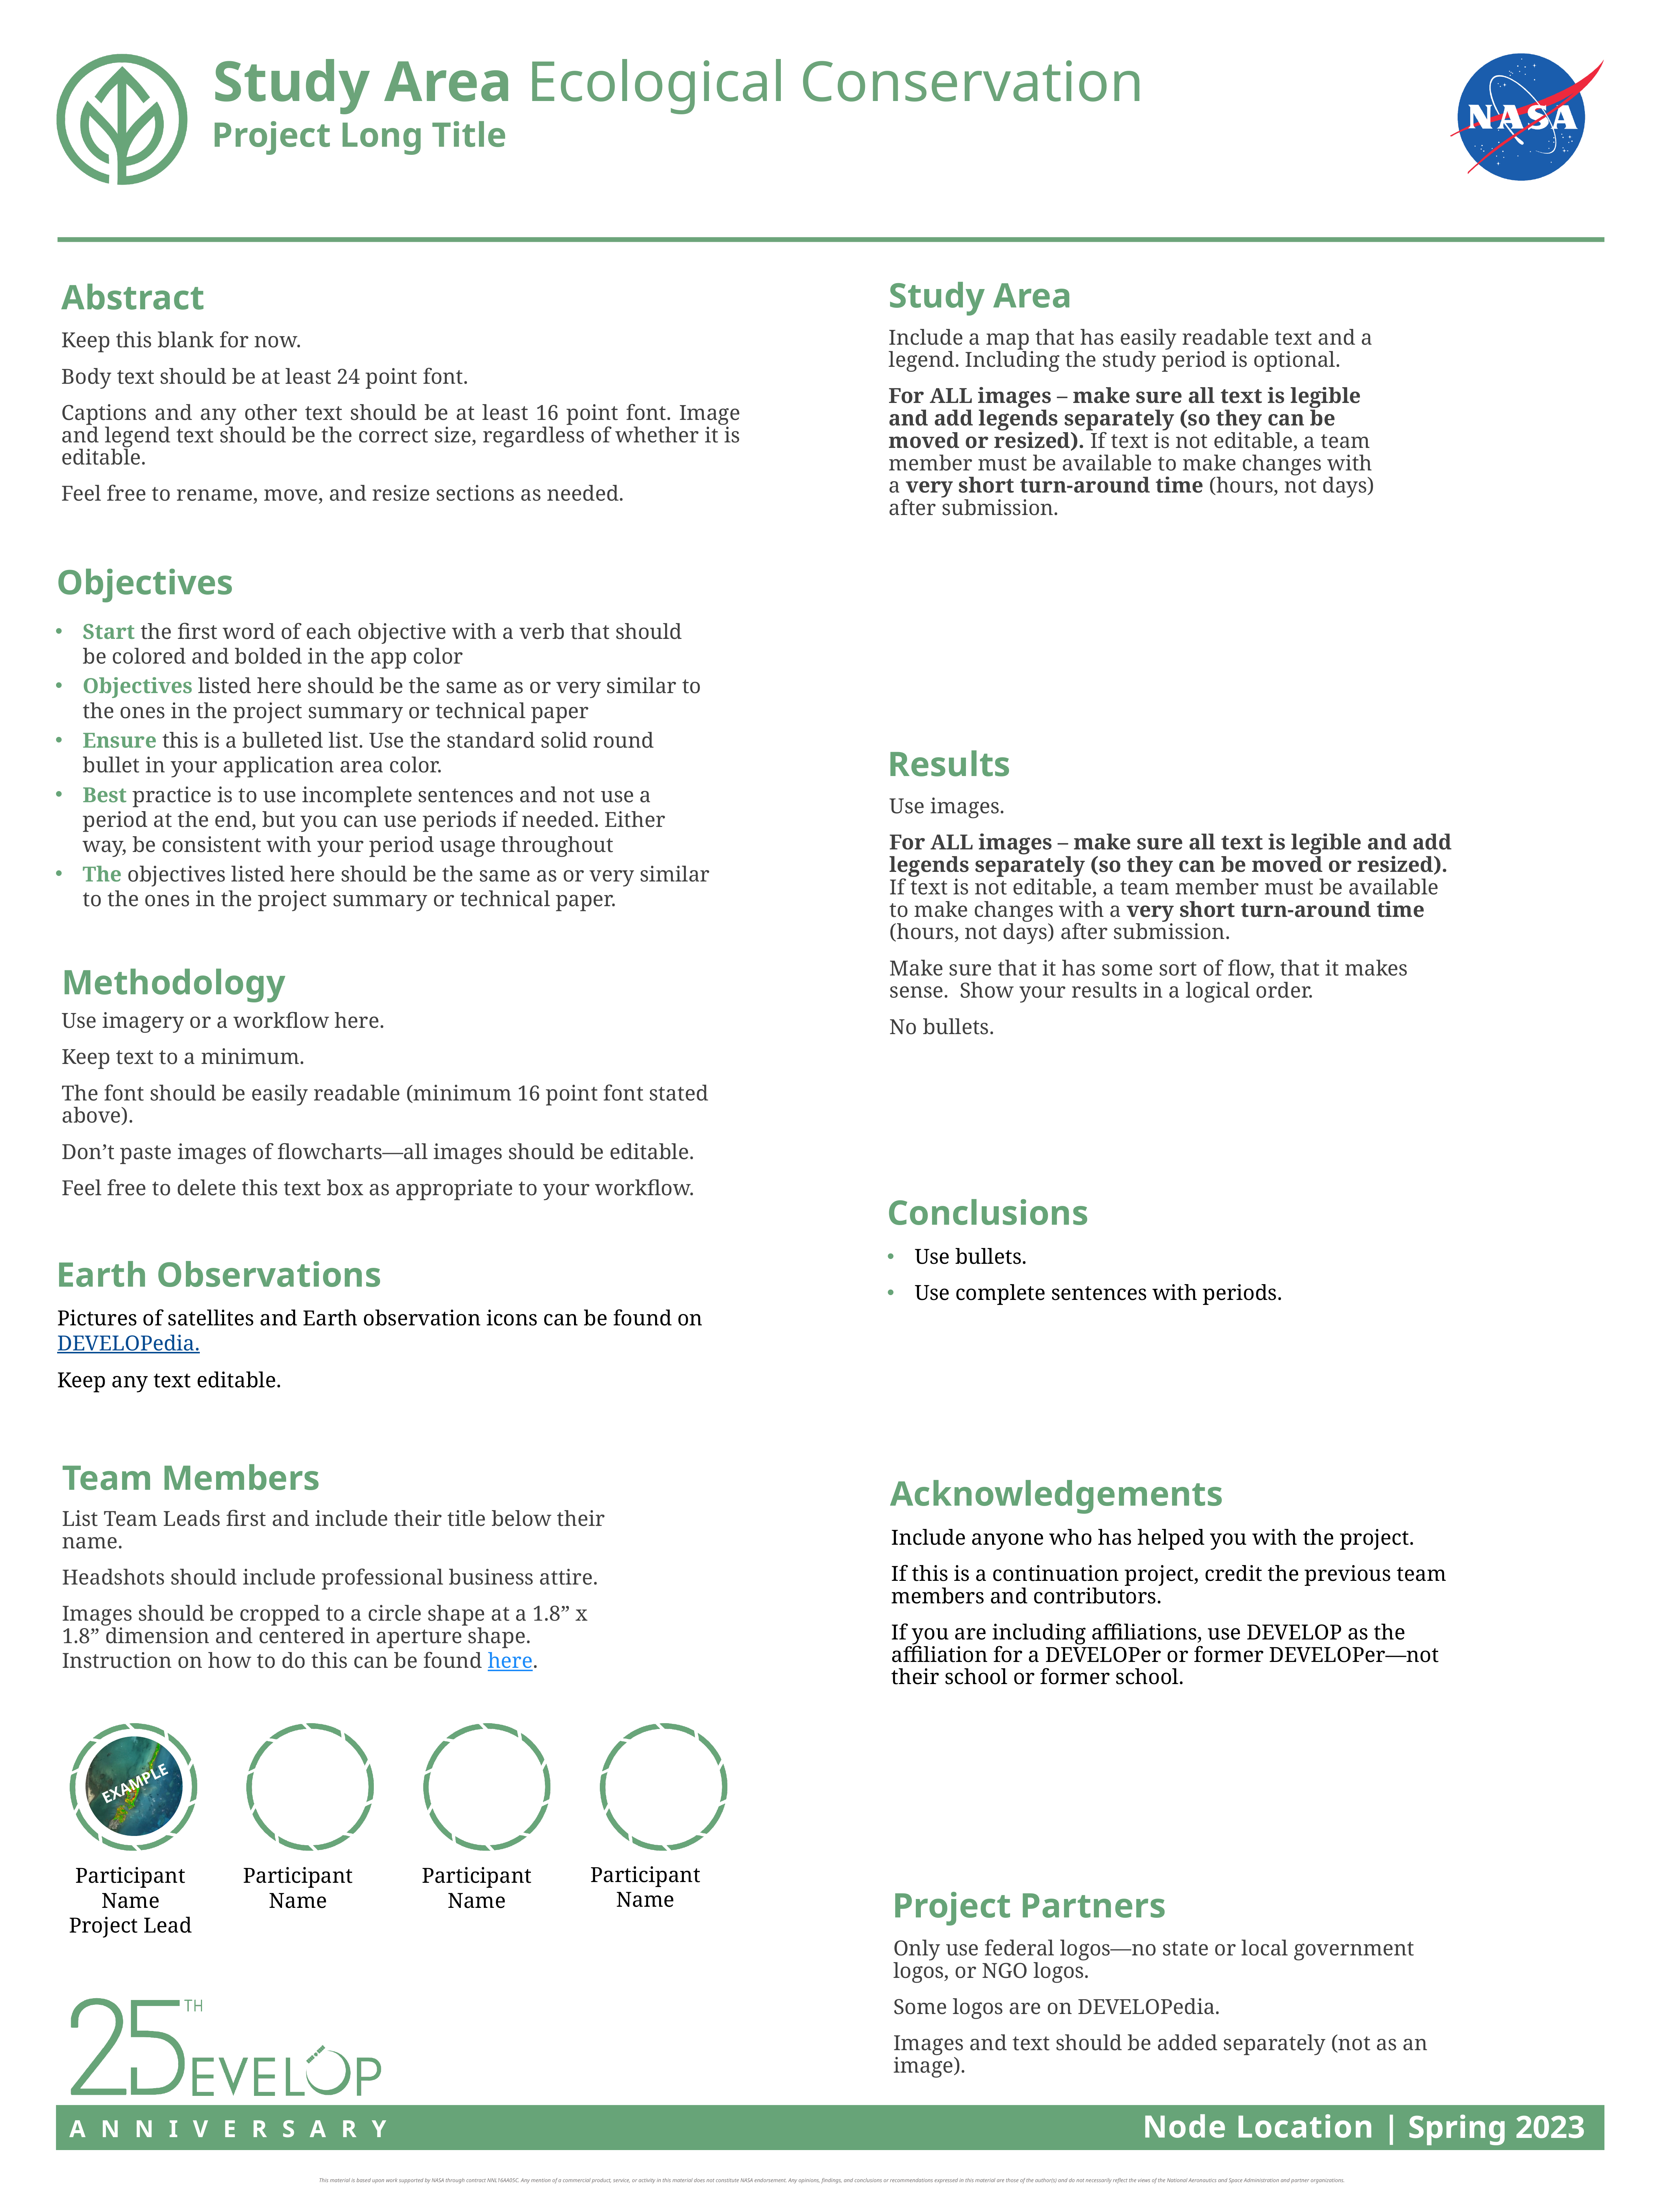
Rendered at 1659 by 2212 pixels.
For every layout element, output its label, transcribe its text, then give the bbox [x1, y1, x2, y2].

text_box Participant Name Project Lead [44, 1859, 211, 1935]
text_box Pictures of satellites and Earth observation icons can be found on DEVELOPedia. Keep any text editable. [52, 1305, 840, 1404]
text_box Methodology [56, 958, 747, 1004]
text_box Participant Name [386, 1859, 568, 1935]
text_box Results [882, 740, 1465, 786]
text_box Include anyone who has helped you with the project. If this is a continuation project, credit the previous team members and contributors. If you are including affiliations, use DEVELOP as the affiliation for a DEVELOPer or former DEVELOPer—not their school or former school. [886, 1524, 1473, 1717]
text_box Start the first word of each objective with a verb that should be colored and bolded in the app color Objectives listed here should be the same as or very similar to the ones in the project summary or technical paper Ensure this is a bulleted list. Use the standard solid round bullet in your application area color. Best practice is to use incomplete sentences and not use a period at the end, but you can use periods if needed. Either way, be consistent with your period usage throughout The objectives listed here should be the same as or very similar to the ones in the project summary or technical paper. [50, 615, 716, 897]
text_box Keep this blank for now. Body text should be at least 24 point font. Captions and any other text should be at least 16 point font. Image and legend text should be the correct size, regardless of whether it is editable. Feel free to rename, move, and resize sections as needed. [56, 327, 746, 531]
text_box List Team Leads first and include their title below their name. Headshots should include professional business attire. Images should be cropped to a circle shape at a 1.8” x 1.8” dimension and centered in aperture shape. Instruction on how to do this can be found here. [56, 1505, 612, 1697]
text_box Project Partners [887, 1881, 1328, 1927]
text_box Study Area [883, 271, 1381, 317]
picture [423, 1723, 550, 1851]
text_box Use imagery or a workflow here. Keep text to a minimum. The font should be easily readable (minimum 16 point font stated above). Don’t paste images of flowcharts—all images should be editable. Feel free to delete this text box as appropriate to your workflow. [56, 1007, 747, 1219]
text_box Conclusions [881, 1188, 1380, 1235]
picture [70, 1723, 197, 1851]
text_box Study Area Ecological Conservation [207, 43, 1366, 115]
text_box Earth Observations [51, 1250, 646, 1297]
text_box Node Location [1023, 2108, 1380, 2146]
text_box Project Long Title [206, 115, 1366, 186]
text_box Objectives [51, 558, 570, 604]
text_box Only use federal logos—no state or local government logos, or NGO logos. Some logos are on DEVELOPedia. Images and text should be added separately (not as an image). [888, 1935, 1473, 2062]
text_box Team Members [56, 1453, 331, 1499]
text_box Participant Name [211, 1859, 385, 1935]
picture [1448, 52, 1605, 182]
text_box Participant Name [554, 1858, 737, 1934]
picture [246, 1723, 374, 1851]
text_box Include a map that has easily readable text and a legend. Including the study period is optional. For ALL images – make sure all text is legible and add legends separately (so they can be moved or resized). If text is not editable, a team member must be available to make changes with a very short turn-around time (hours, not days) after submission. [883, 324, 1381, 496]
picture [600, 1723, 727, 1851]
text_box Abstract [56, 273, 753, 319]
picture [51, 1976, 394, 2116]
picture [55, 53, 188, 186]
text_box Use images. For ALL images – make sure all text is legible and add legends separately (so they can be moved or resized). If text is not editable, a team member must be available to make changes with a very short turn-around time (hours, not days) after submission. Make sure that it has some sort of flow, that it makes sense. Show your results in a logical order. No bullets. [884, 793, 1467, 1030]
text_box Acknowledgements [885, 1469, 1325, 1516]
text_box Use bullets. Use complete sentences with periods. [881, 1243, 1545, 1381]
